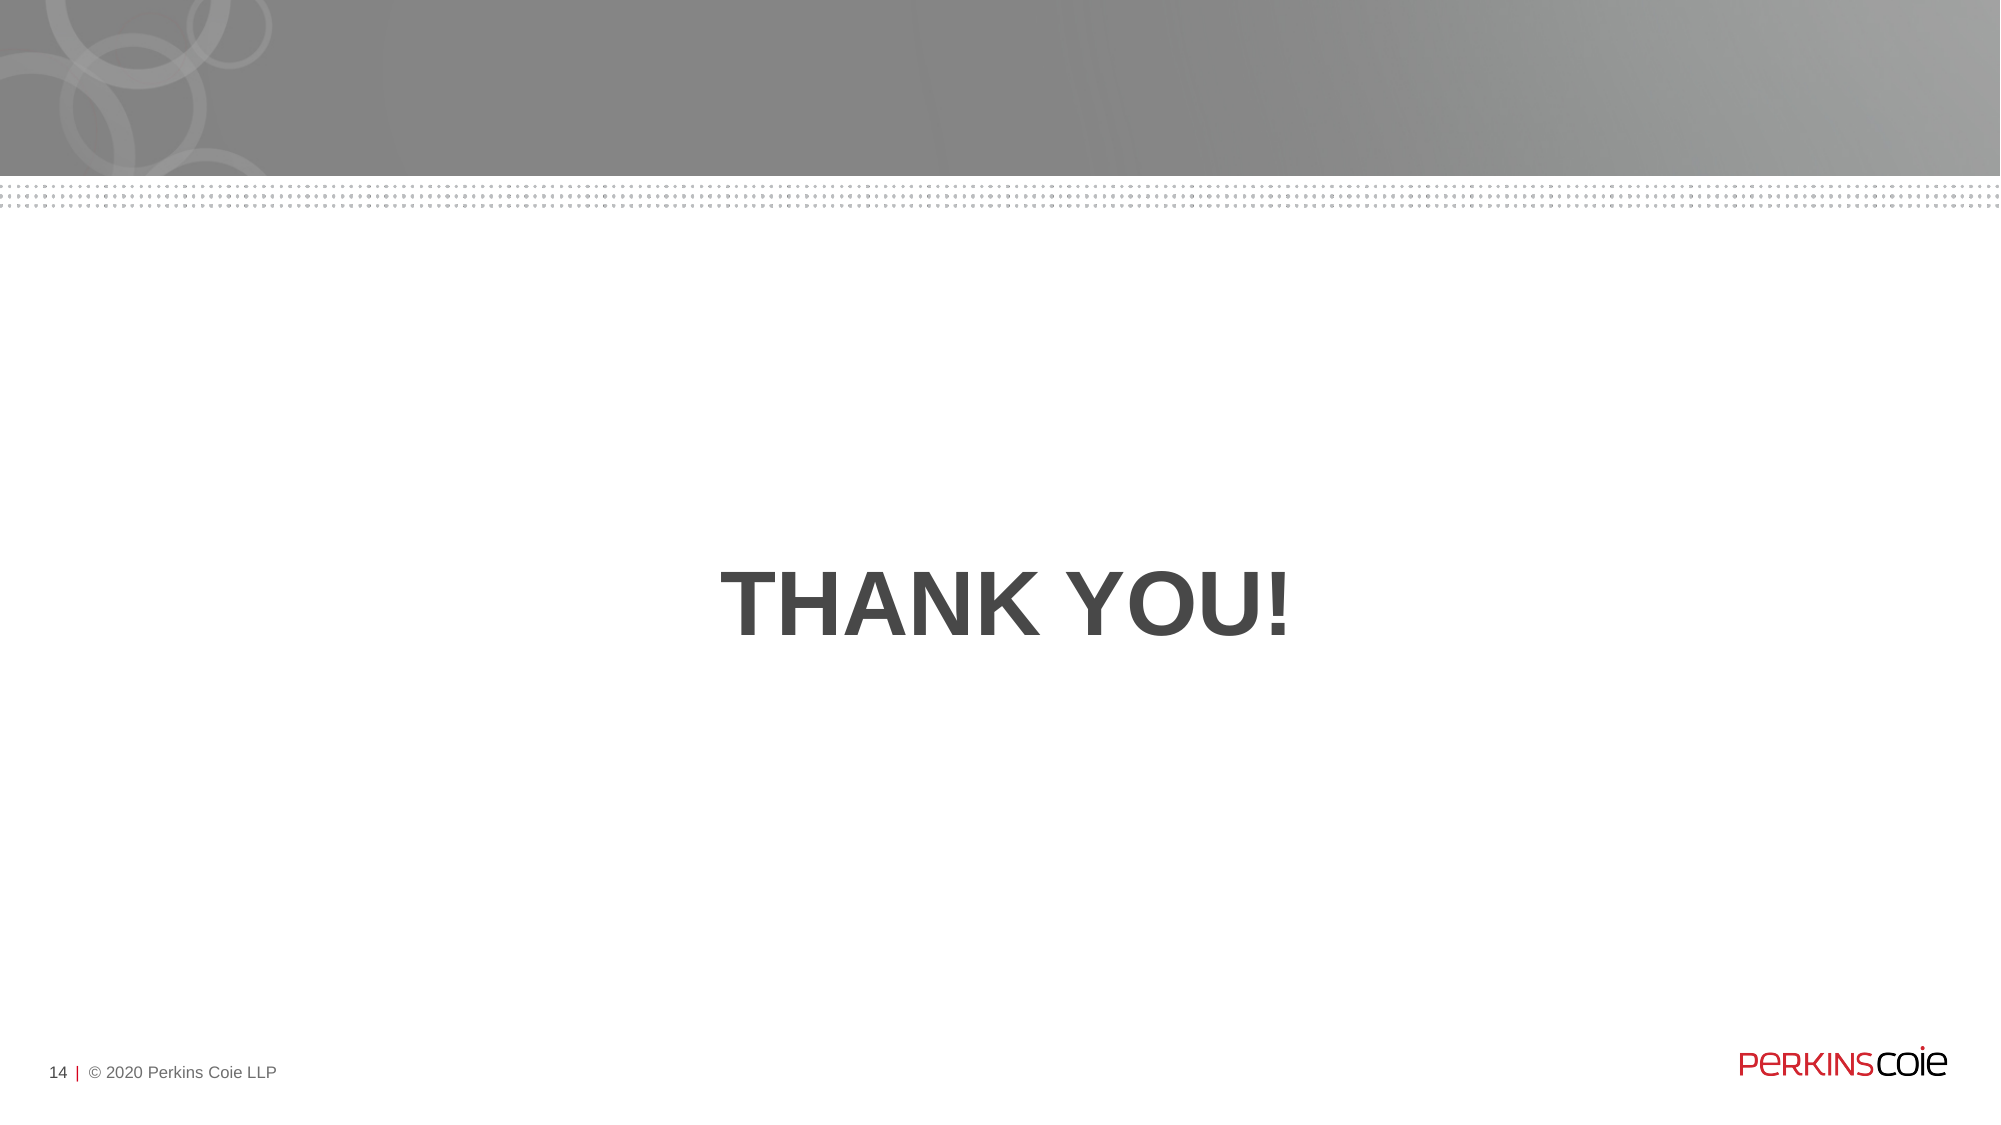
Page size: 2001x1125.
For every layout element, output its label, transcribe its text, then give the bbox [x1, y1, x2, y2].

picture [1739, 1045, 1948, 1077]
picture [0, 0, 2000, 176]
slide_number 14 [29, 1041, 83, 1102]
list THANK YOU! [204, 262, 1811, 1013]
